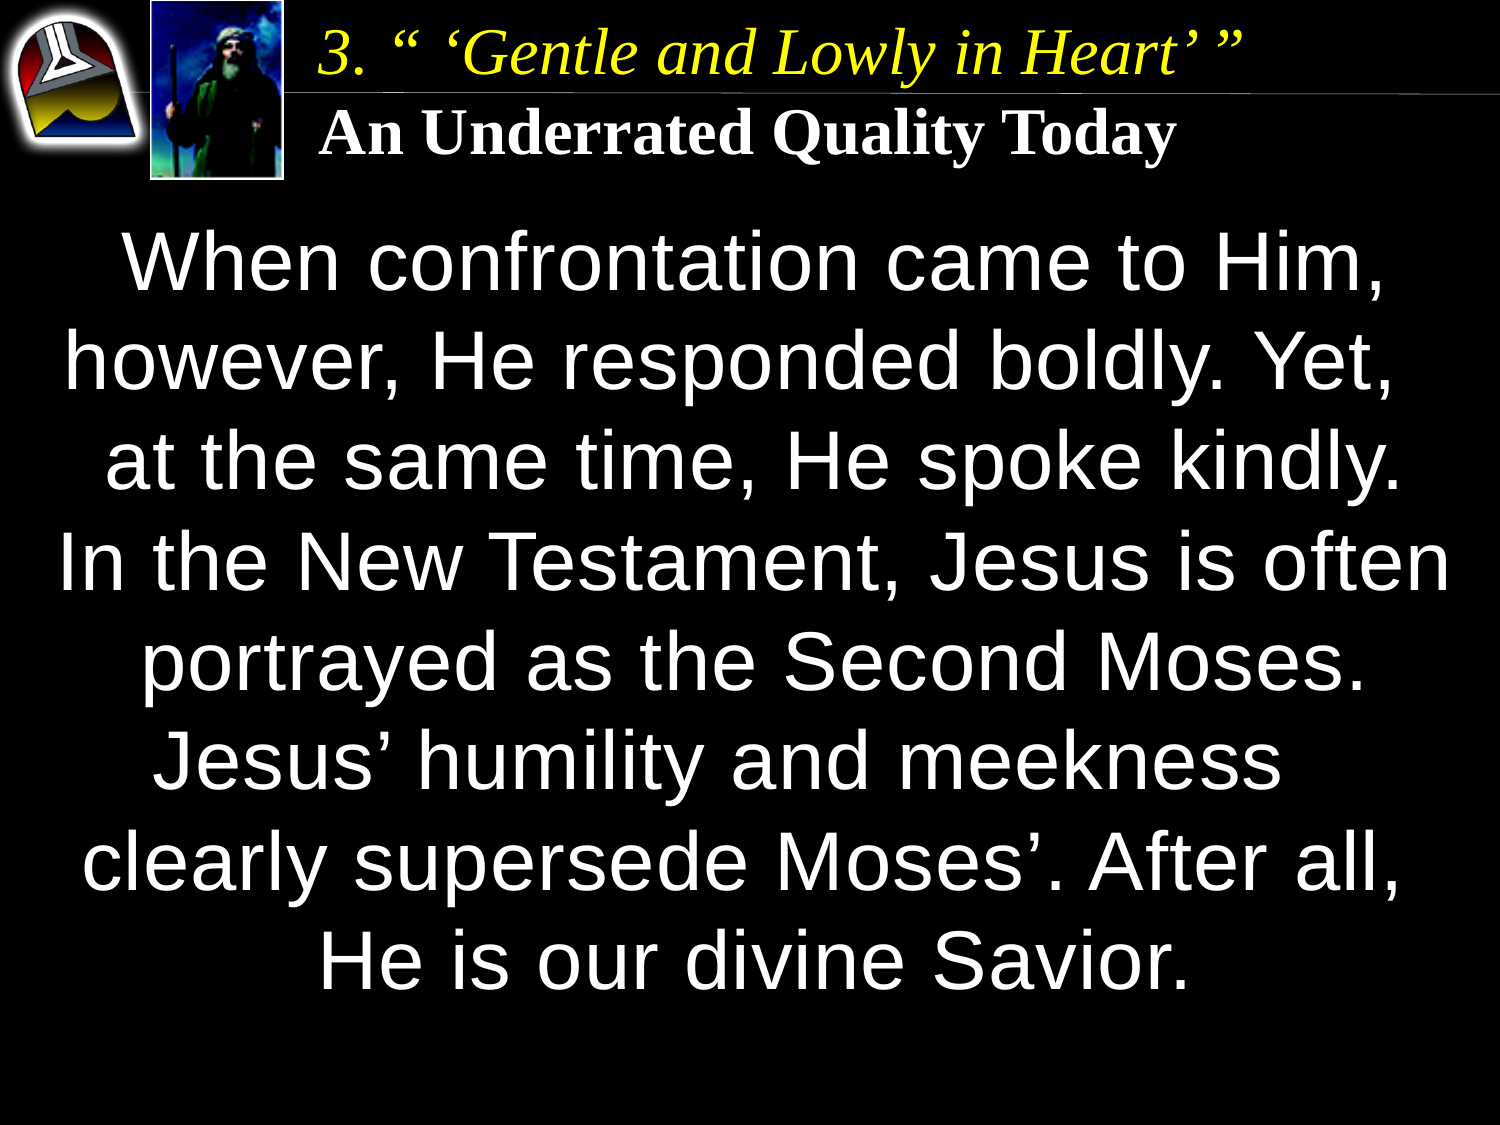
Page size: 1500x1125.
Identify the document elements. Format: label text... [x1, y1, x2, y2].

picture [0, 0, 150, 159]
picture [151, 1, 283, 179]
text_box 3. “ ‘Gentle and Lowly in Heart’ ” An Underrated Quality Today [298, 0, 1500, 176]
text_box When confrontation came to Him, however, He responded boldly. Yet, at the same time, He spoke kindly. In the New Testament, Jesus is often portrayed as the Second Moses. Jesus’ humility and meekness clearly supersede Moses’. After all, He is our divine Savior. [5, 199, 1500, 1014]
